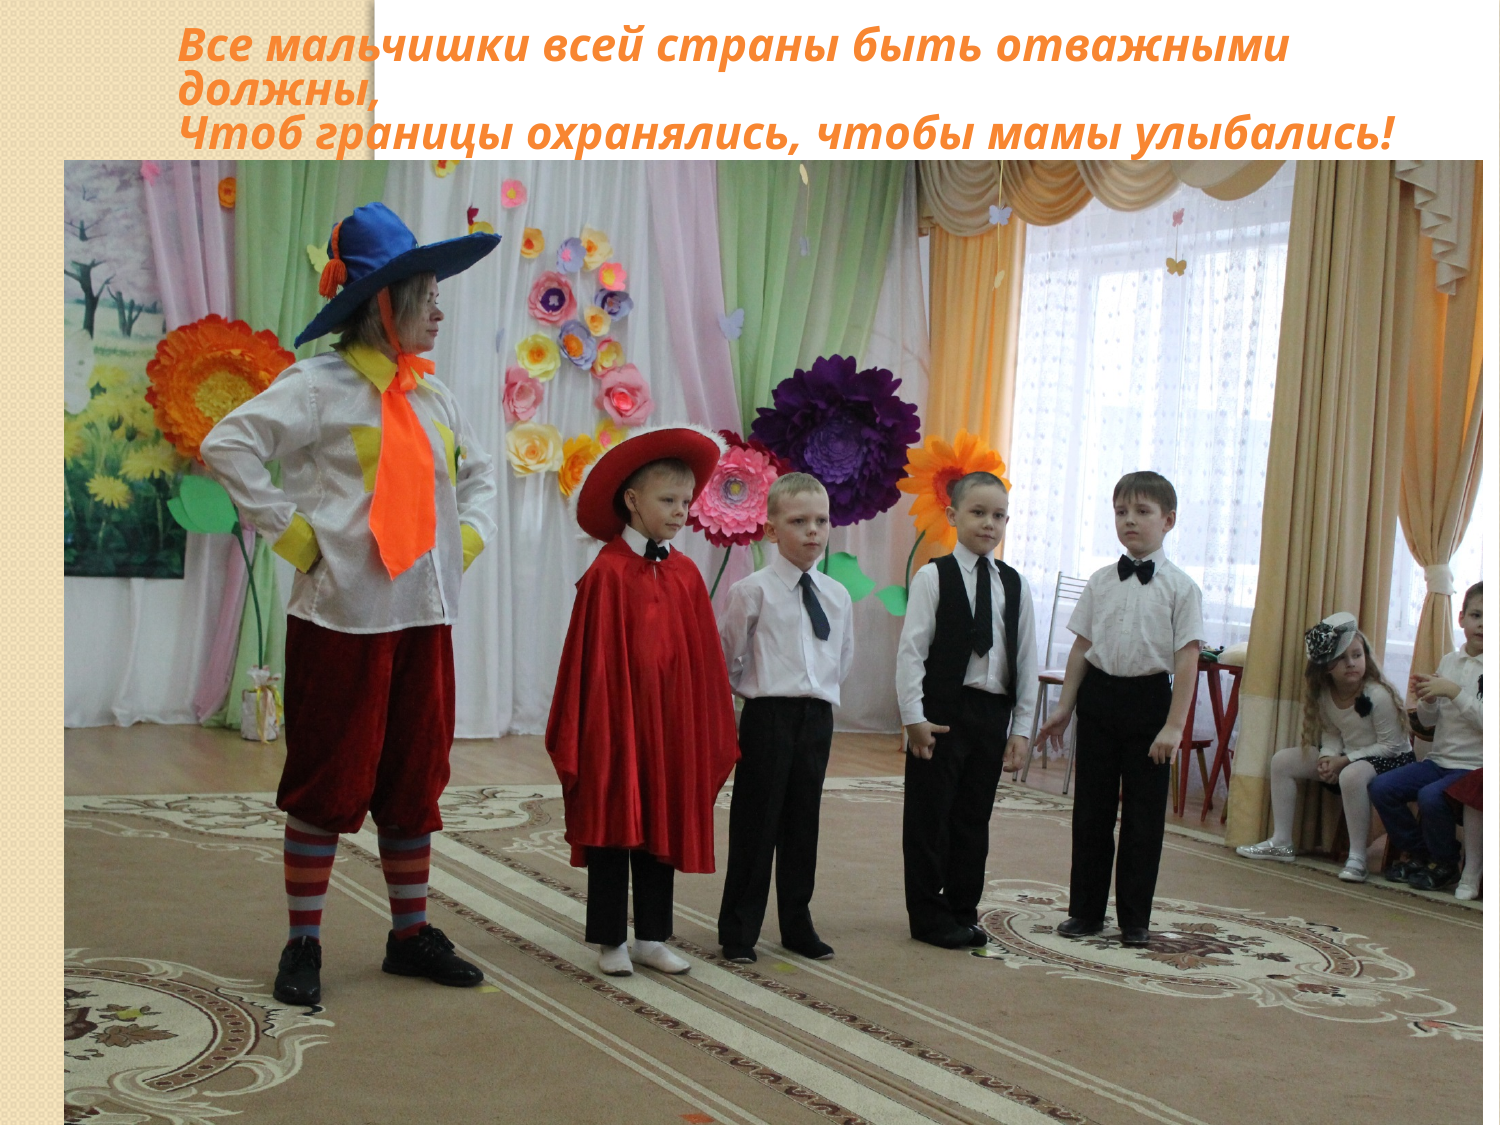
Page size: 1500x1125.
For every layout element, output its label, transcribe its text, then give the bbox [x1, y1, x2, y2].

list Все мальчишки всей страны быть отважными должны, Чтоб границы охранялись, чтобы мамы улыбались! [159, 18, 1500, 197]
picture [64, 160, 1483, 1125]
